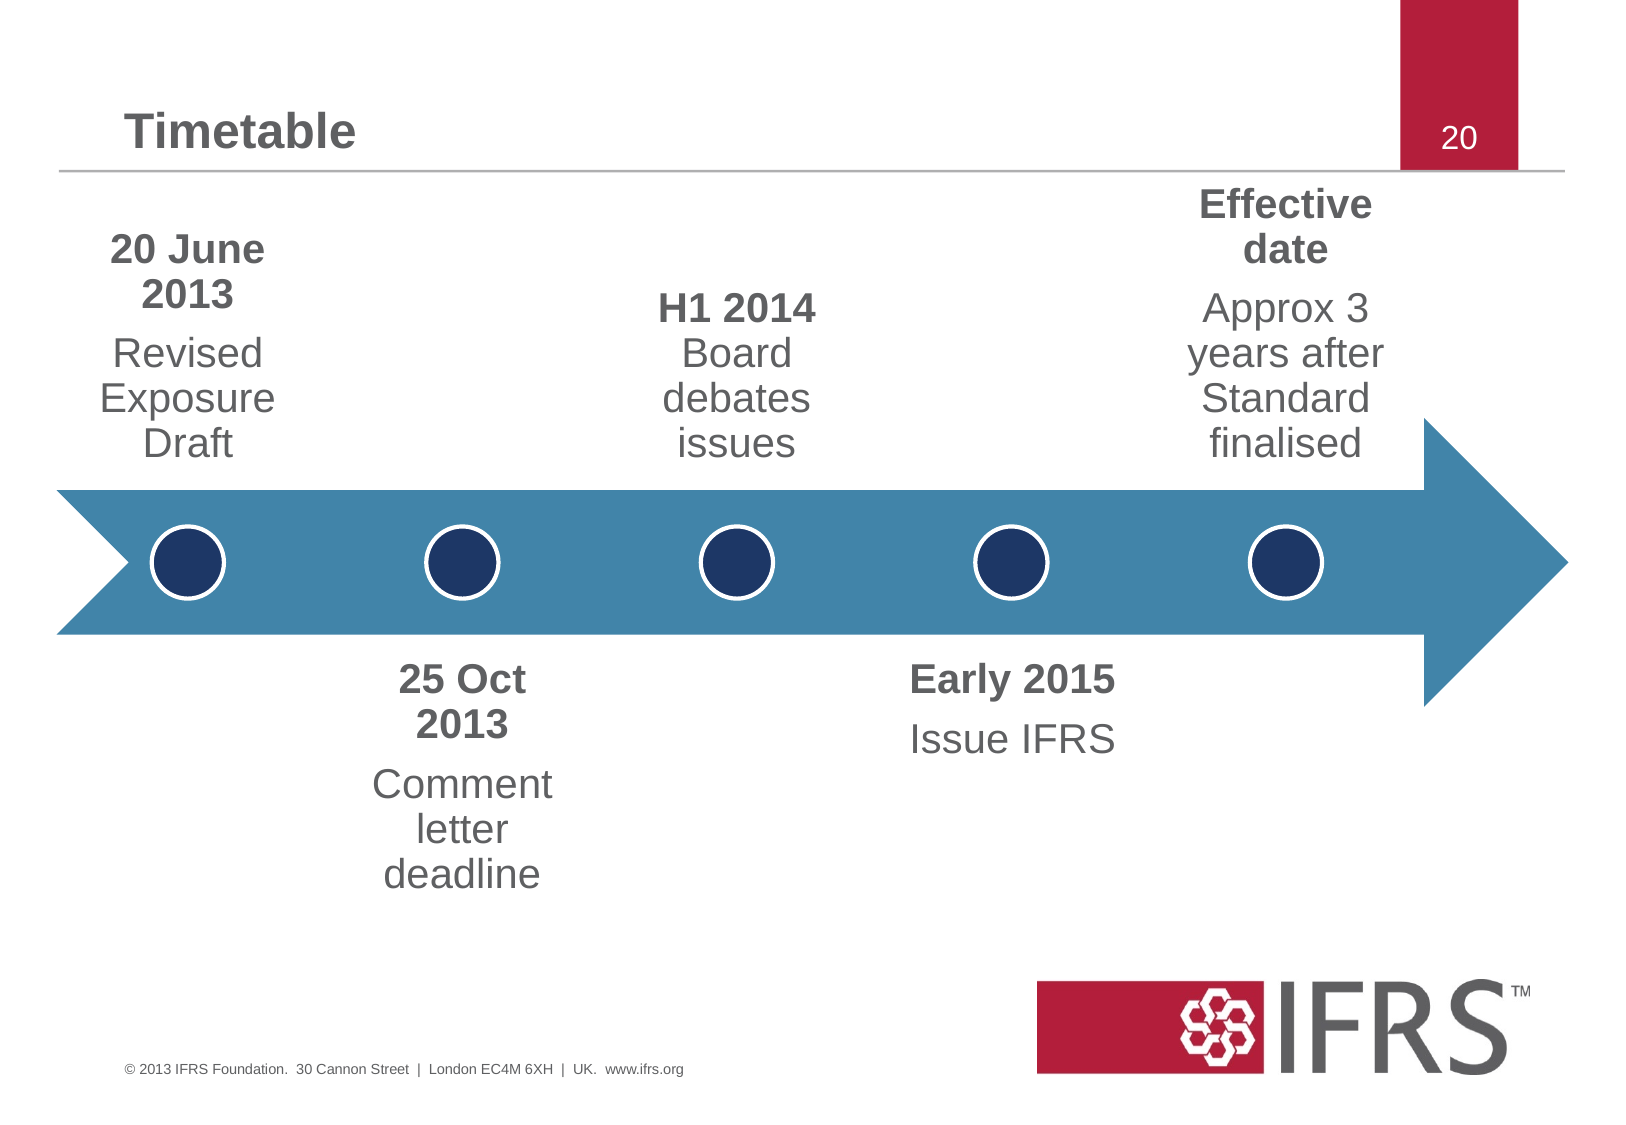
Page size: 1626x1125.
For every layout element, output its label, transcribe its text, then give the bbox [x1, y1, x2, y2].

picture [1037, 979, 1530, 1075]
slide_number 20 [1403, 116, 1516, 149]
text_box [56, 201, 1569, 924]
title Timetable [123, 29, 1328, 160]
footer © 2013 IFRS Foundation. 30 Cannon Street | London EC4M 6XH | UK. www.ifrs.org [124, 1060, 1129, 1092]
